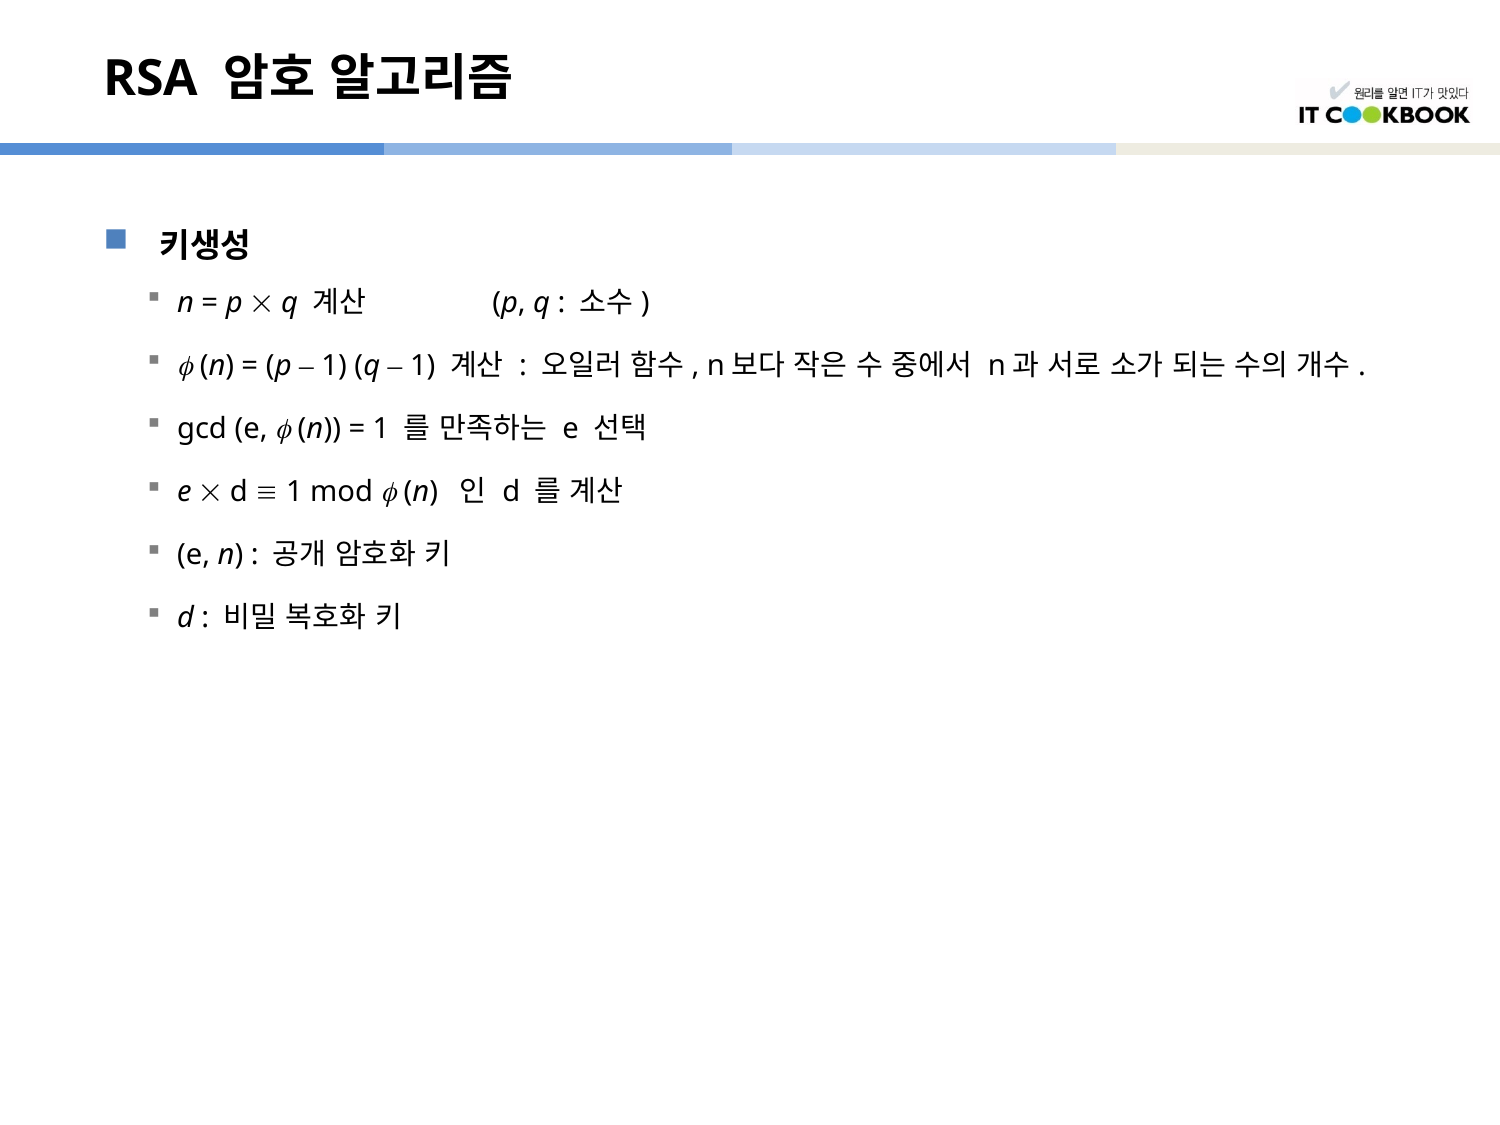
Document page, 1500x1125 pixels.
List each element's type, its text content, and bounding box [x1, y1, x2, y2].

list 키생성 n = p  q 계산 (p, q : 소수)  (n) = (p – 1) (q – 1) 계산 : 오일러 함수, n보다 작은 수 중에서 n과 서로 소가 되는 수의 개수. gcd (e,  (n)) = 1 를 만족하는 e 선택 e  d  1 mod  (n) 인 d 를 계산 (e, n) : 공개 암호화 키 d : 비밀 복호화 키 [88, 196, 1436, 1083]
picture [1295, 78, 1473, 125]
title RSA 암호 알고리즘 [88, 30, 1330, 121]
